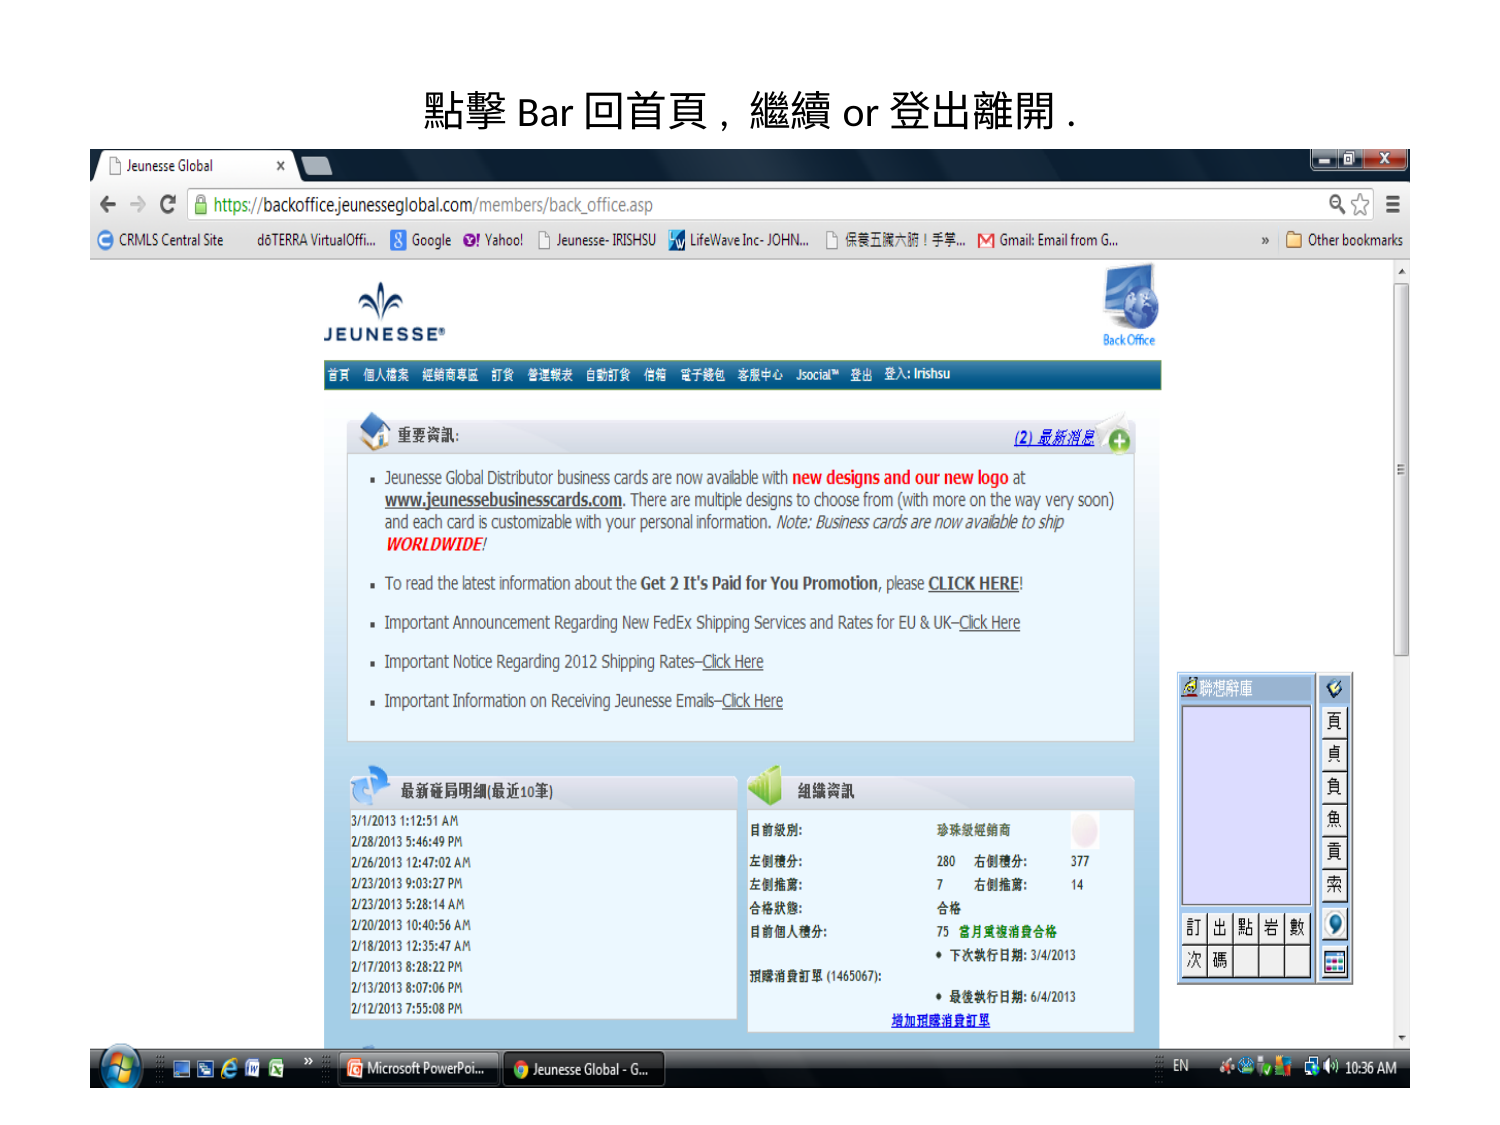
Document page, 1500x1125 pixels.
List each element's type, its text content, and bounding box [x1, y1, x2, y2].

title 點擊Bar回首頁, 繼續or登出離開. [75, 45, 1425, 175]
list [89, 149, 1411, 1088]
